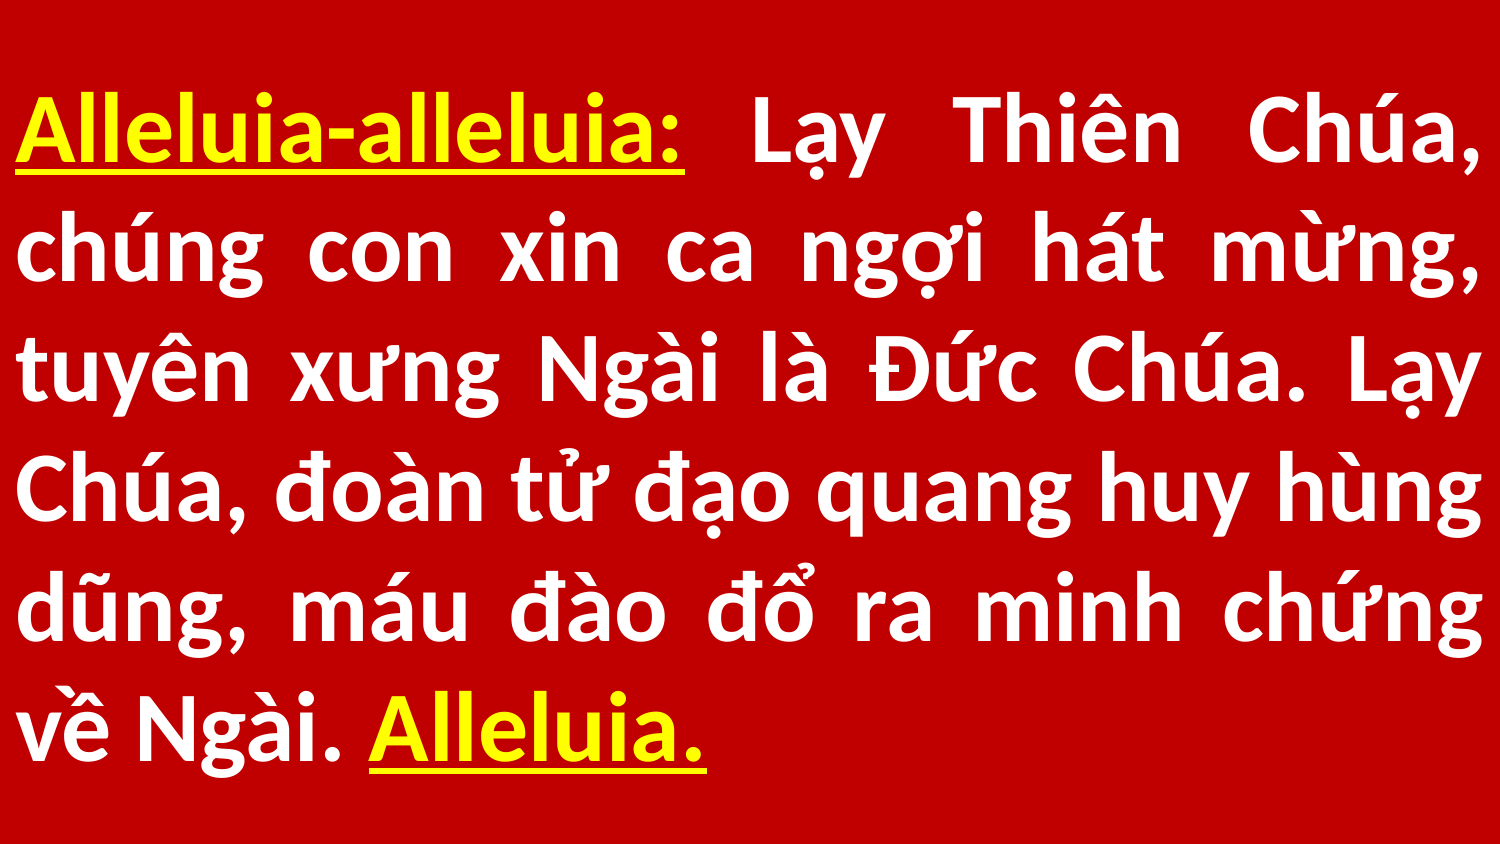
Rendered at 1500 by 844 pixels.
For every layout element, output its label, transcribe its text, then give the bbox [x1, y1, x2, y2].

title Alleluia-alleluia: Lạy Thiên Chúa, chúng con xin ca ngợi hát mừng, tuyên xưng Ngài là Đức Chúa. Lạy Chúa, đoàn tử đạo quang huy hùng dũng, máu đào đổ ra minh chứng về Ngài. Alleluia. [0, 0, 1500, 844]
